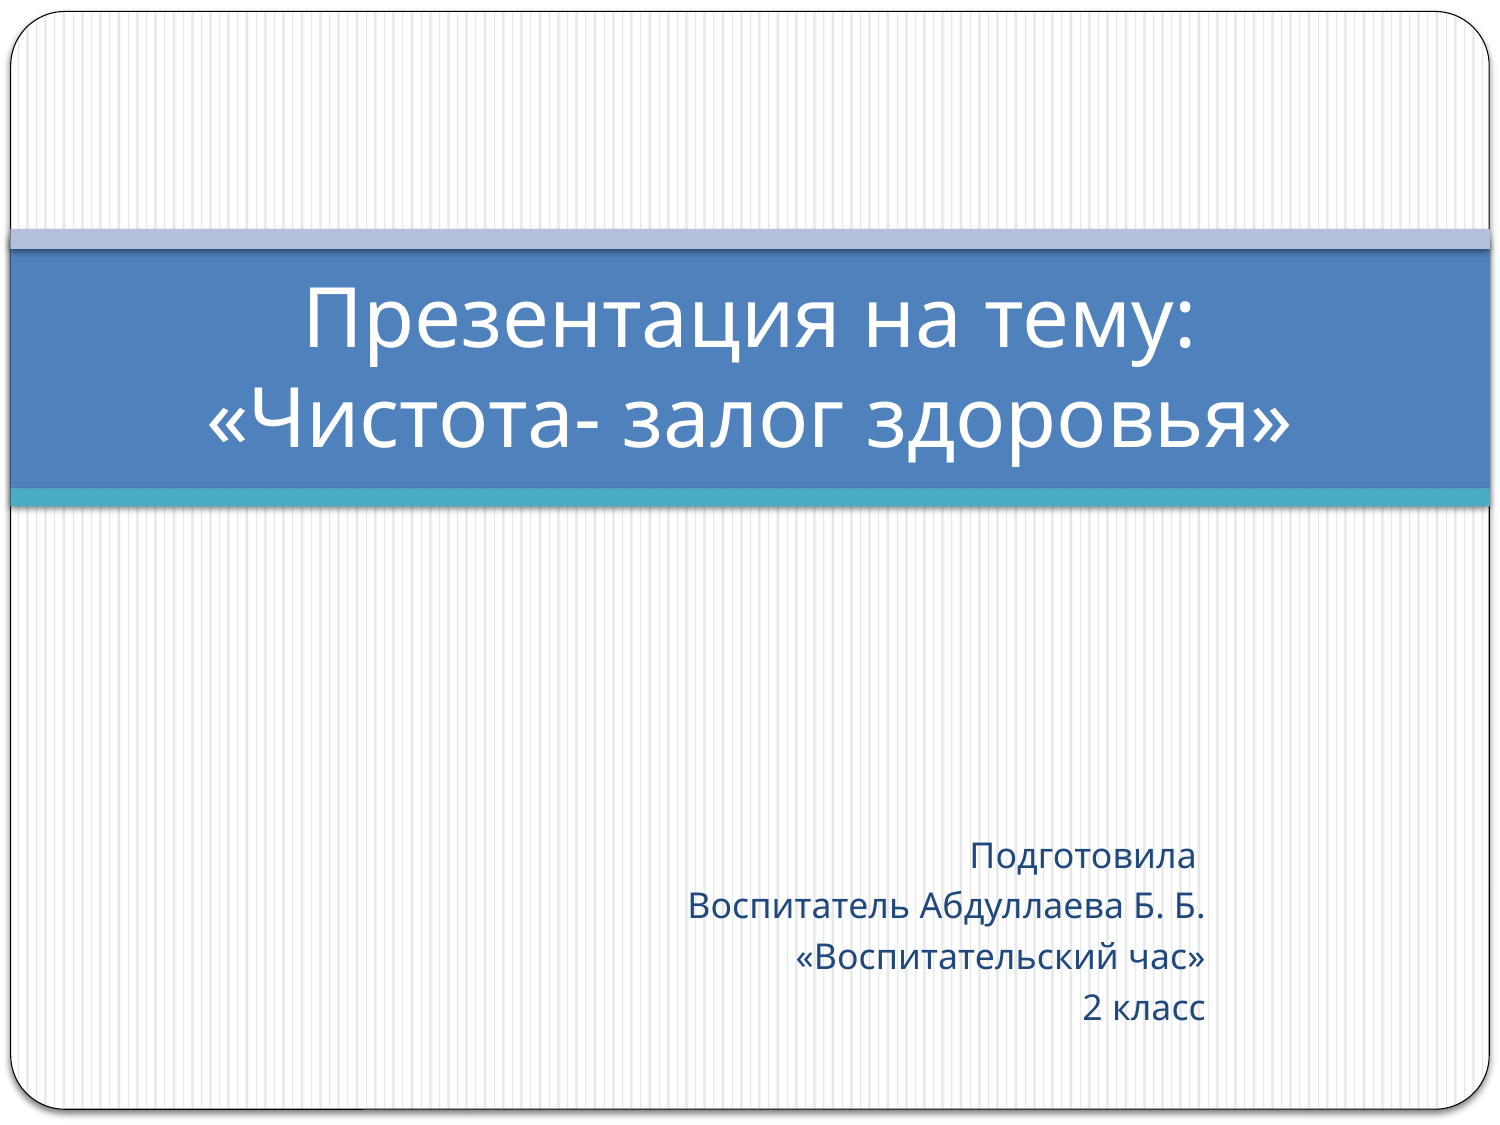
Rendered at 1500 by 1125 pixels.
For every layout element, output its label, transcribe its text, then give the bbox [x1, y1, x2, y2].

subtitle Подготовила Воспитатель Абдуллаева Б. Б. «Воспитательский час» 2 класс [171, 824, 1222, 1088]
title Презентация на тему: «Чистота- залог здоровья» [75, 247, 1425, 489]
